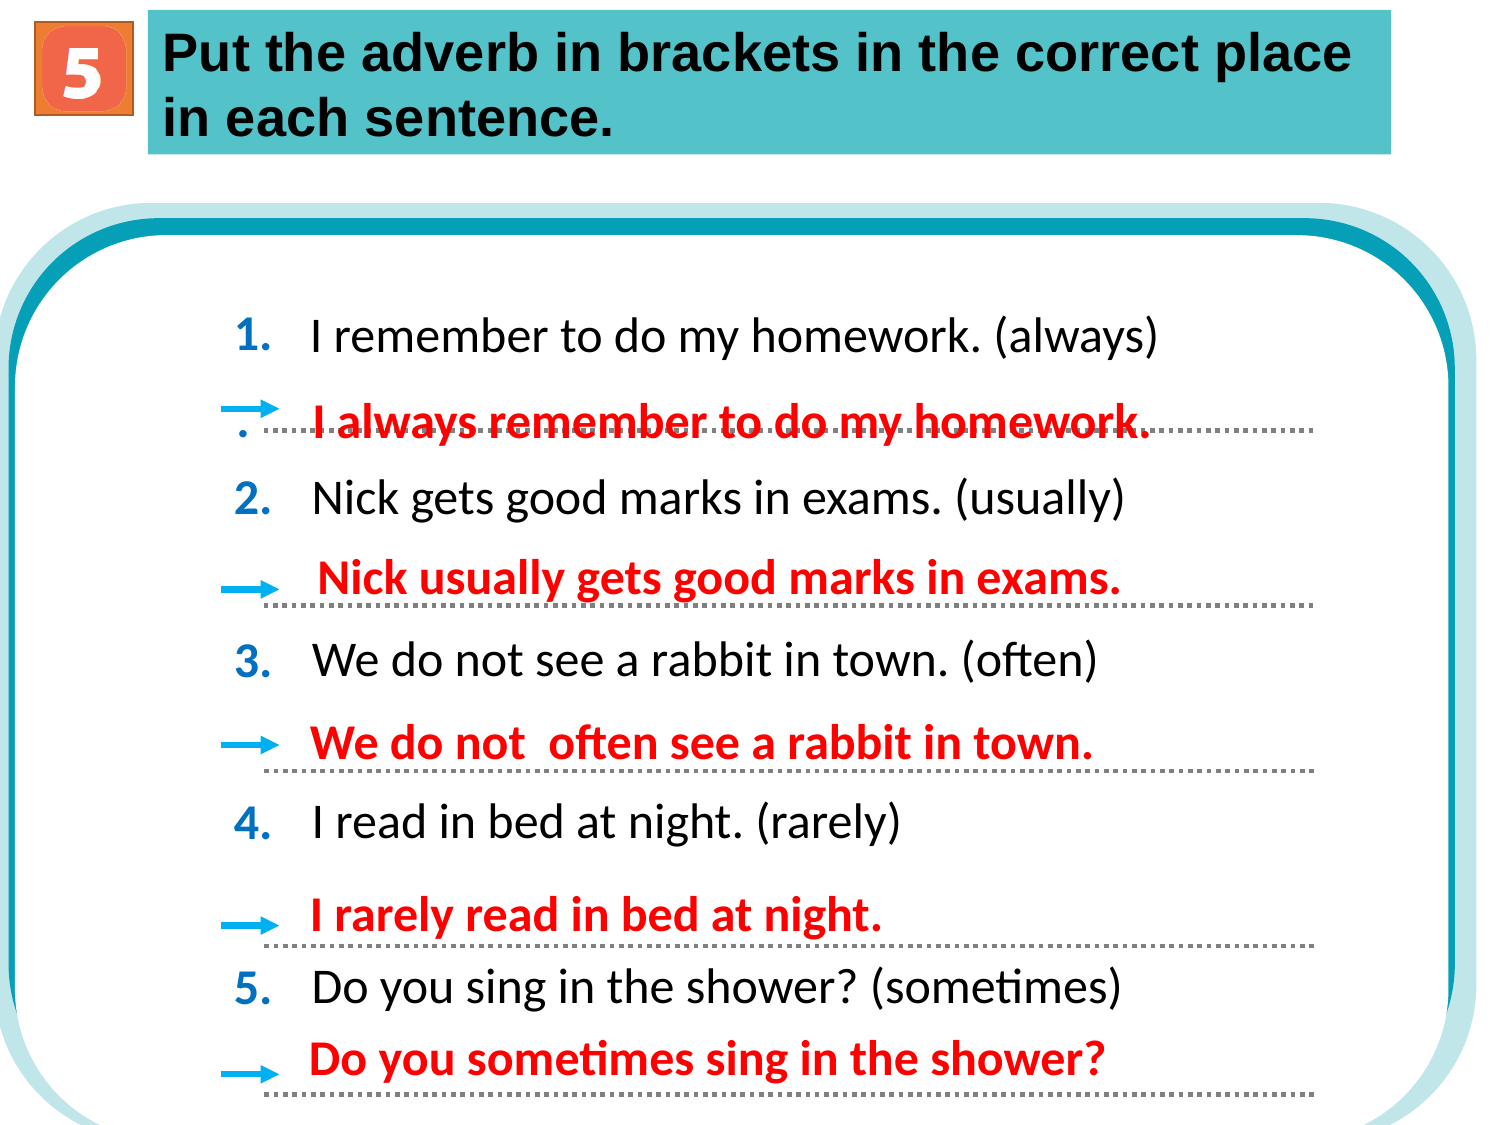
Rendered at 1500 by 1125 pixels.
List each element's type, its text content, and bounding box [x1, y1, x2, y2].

text_box Put the adverb in brackets in the correct place in each sentence. [147, 9, 1392, 155]
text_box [219, 781, 1281, 859]
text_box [219, 618, 1159, 697]
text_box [219, 946, 1281, 1024]
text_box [221, 379, 1250, 457]
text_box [219, 456, 1281, 533]
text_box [0, 203, 1476, 1125]
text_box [219, 293, 1247, 371]
picture [35, 22, 133, 114]
